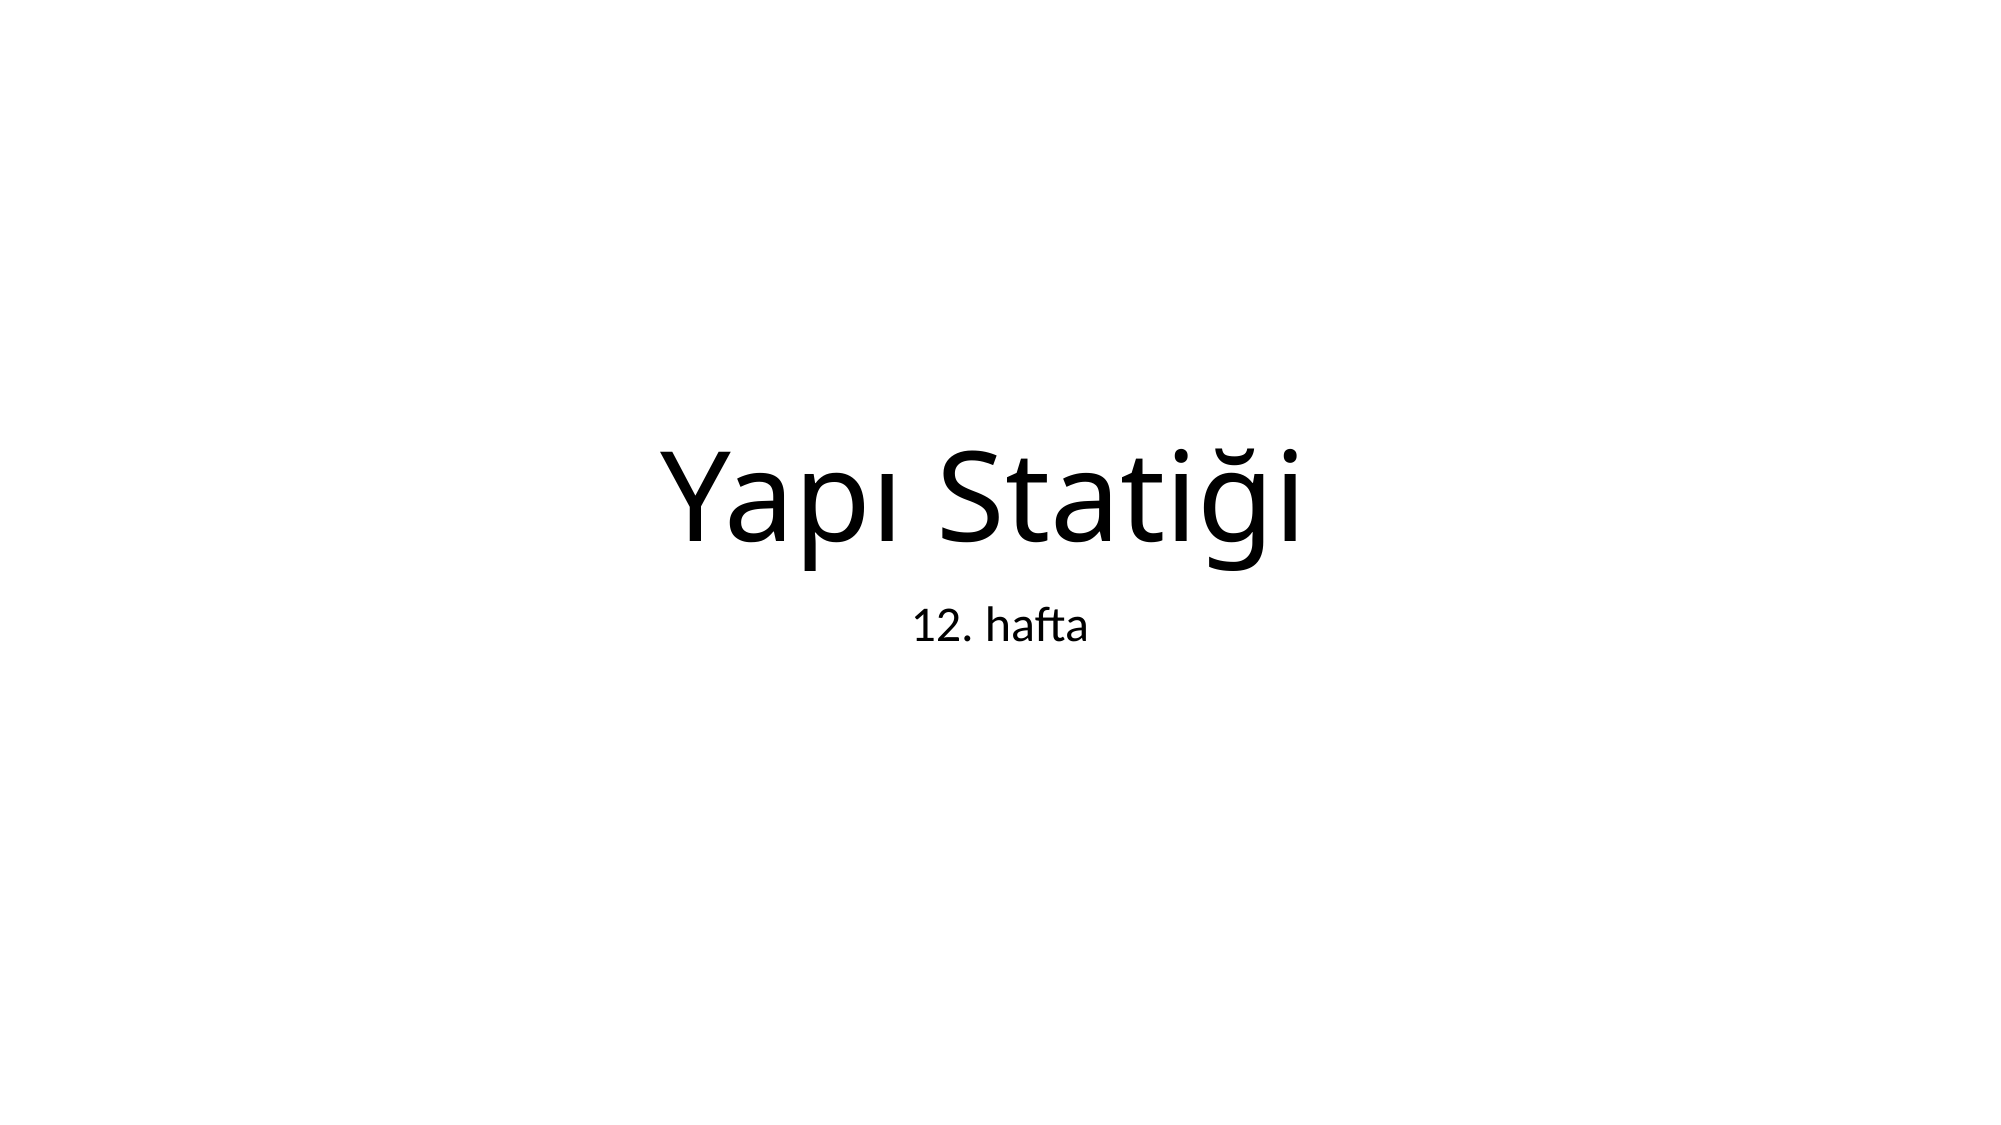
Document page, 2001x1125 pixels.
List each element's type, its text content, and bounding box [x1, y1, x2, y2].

title Yapı Statiği [249, 184, 1750, 576]
subtitle 12. hafta [249, 590, 1750, 863]
